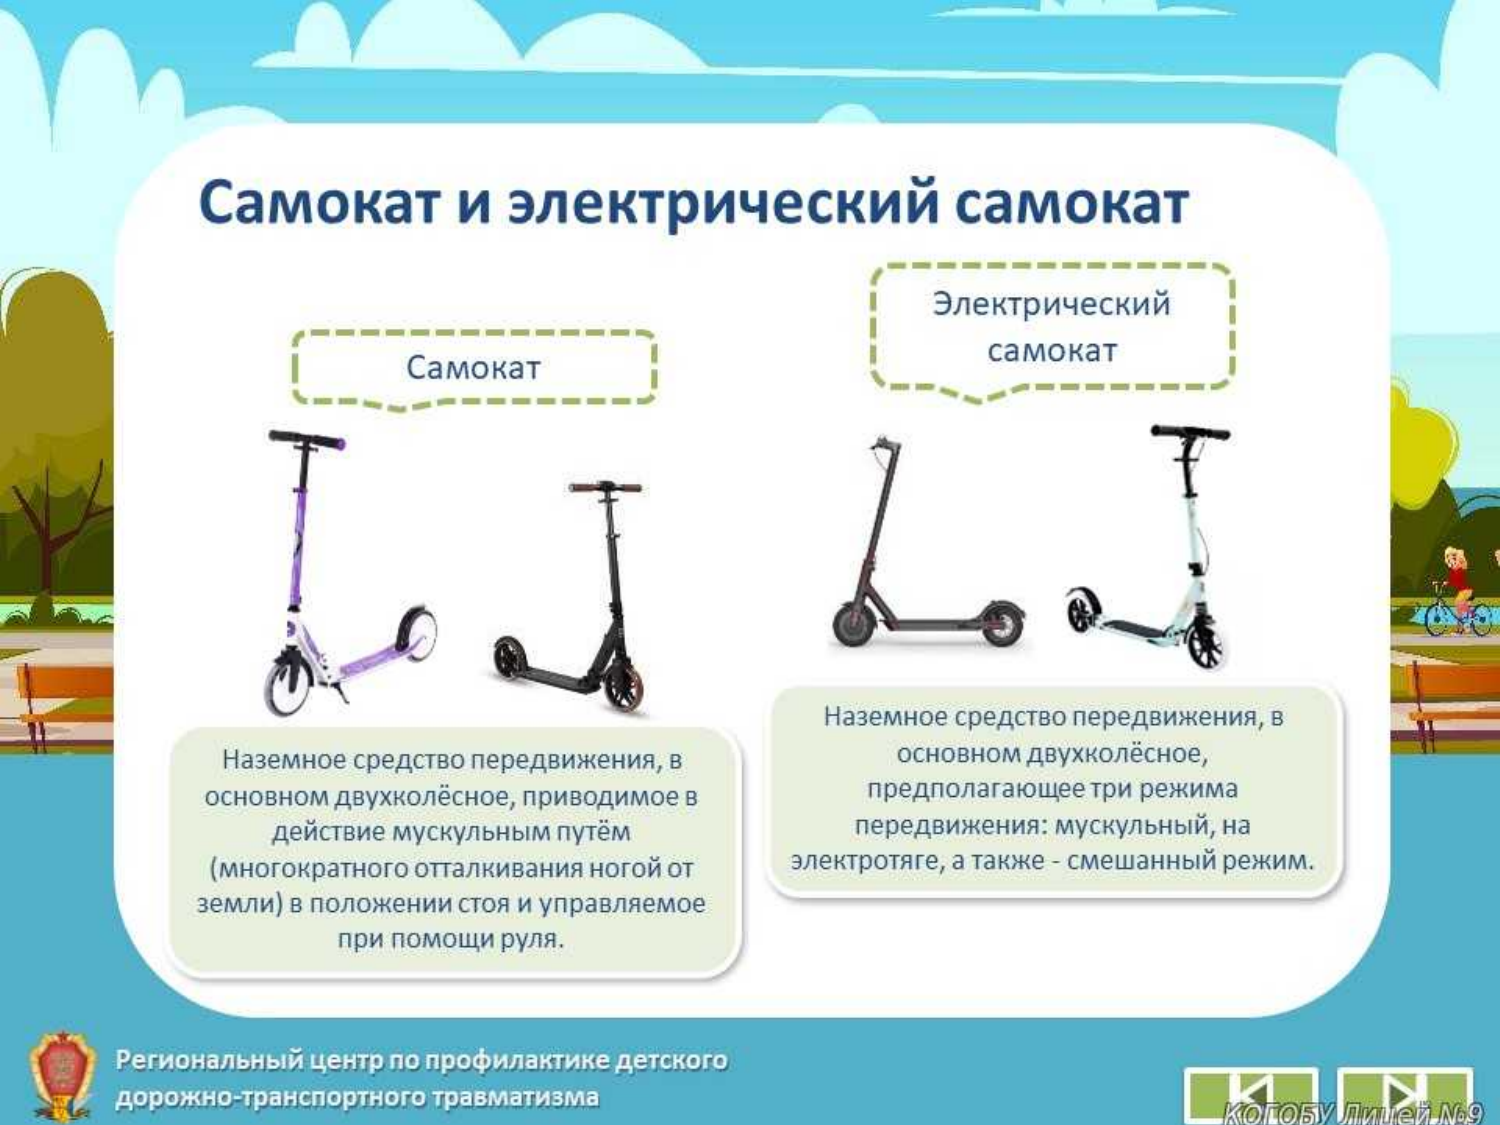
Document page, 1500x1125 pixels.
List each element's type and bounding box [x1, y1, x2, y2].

list [0, 0, 1500, 1125]
